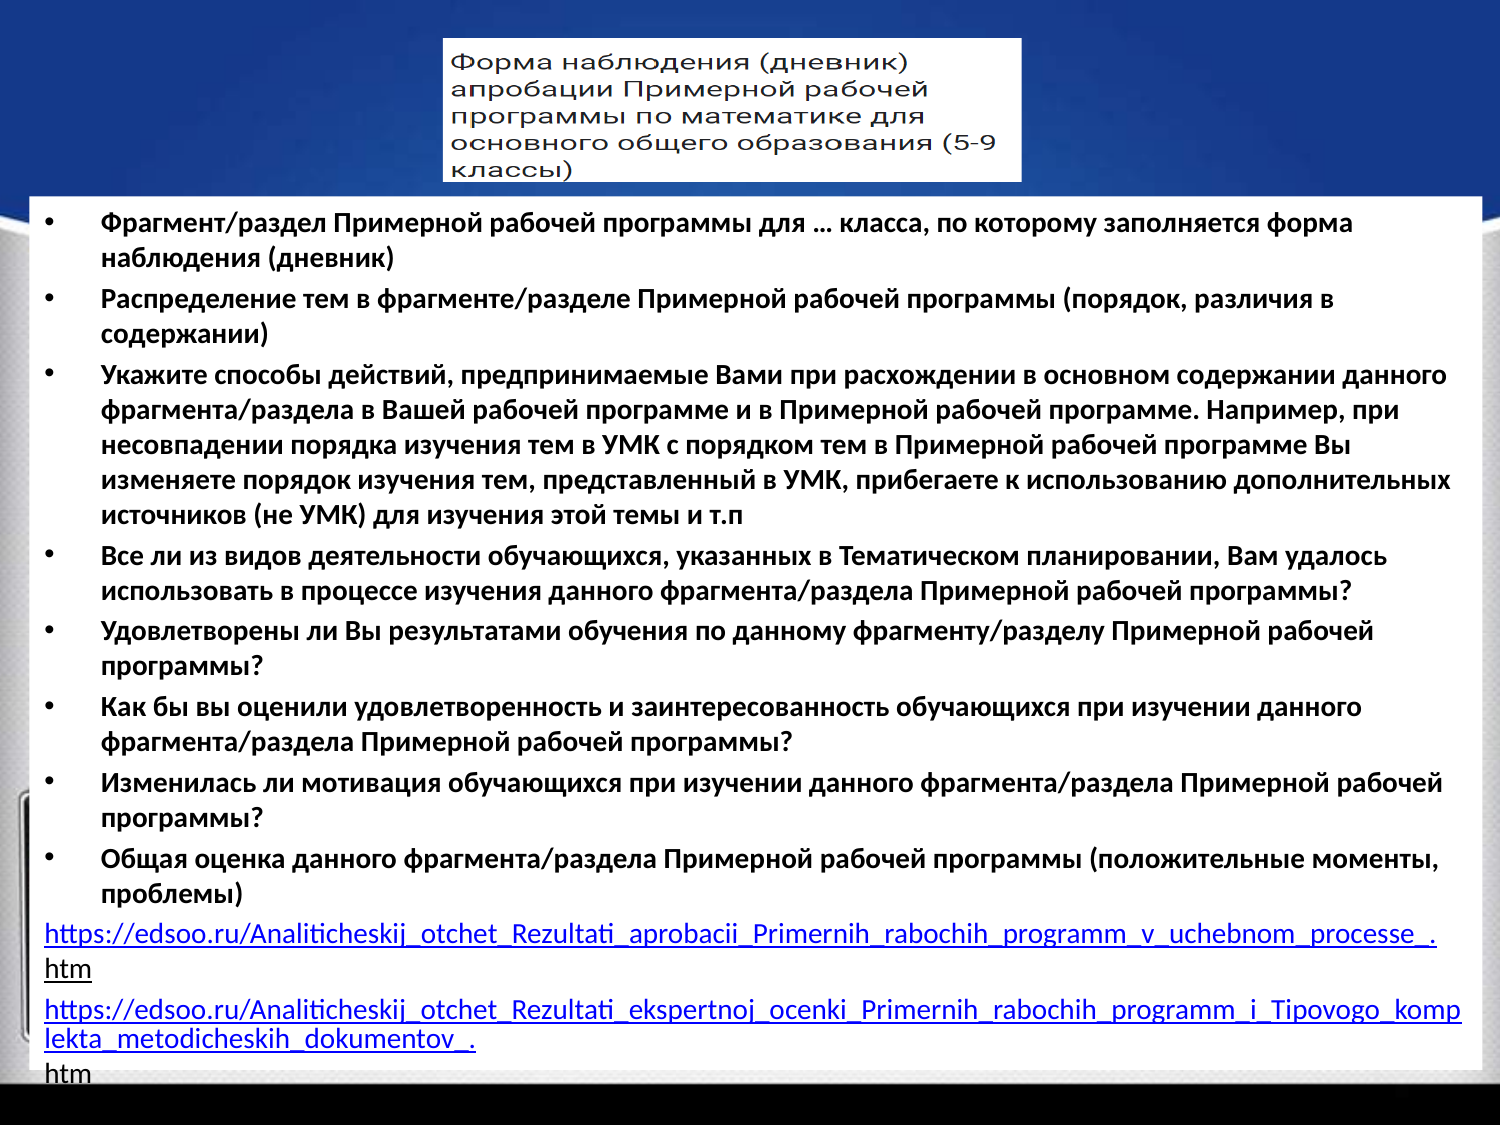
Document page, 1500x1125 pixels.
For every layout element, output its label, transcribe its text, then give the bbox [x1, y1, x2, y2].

picture [0, 0, 1500, 1125]
list Фрагмент/раздел Примерной рабочей программы для … класса, по которому заполняется форма наблюдения (дневник) Распределение тем в фрагменте/разделе Примерной рабочей программы (порядок, различия в содержании) Укажите способы действий, предпринимаемые Вами при расхождении в основном содержании данного фрагмента/раздела в Вашей рабочей программе и в Примерной рабочей программе. Например, при несовпадении порядка изучения тем в УМК с порядком тем в Примерной рабочей программе Вы изменяете порядок изучения тем, представленный в УМК, прибегаете к использованию дополнительных источников (не УМК) для изучения этой темы и т.п Все ли из видов деятельности обучающихся, указанных в Тематическом планировании, Вам удалось использовать в процессе изучения данного фрагмента/раздела Примерной рабочей программы? Удовлетворены ли Вы результатами обучения по данному фрагменту/разделу Примерной рабочей программы? Как бы вы оценили удовлетворенность и заинтересованность обучающихся при изучении данного фрагмента/раздела Примерной рабочей программы? Изменилась ли мотивация обучающихся при изучении данного фрагмента/раздела Примерной рабочей программы? Общая оценка данного фрагмента/раздела Примерной рабочей программы (положительные моменты, проблемы) https://edsoo.ru/Analiticheskij_otchet_Rezultati_aprobacii_Primernih_rabochih_programm_v_uchebnom_processe_.htm https://edsoo.ru/Analiticheskij_otchet_Rezultati_ekspertnoj_ocenki_Primernih_rabochih_programm_i_Tipovogo_komplekta_metodicheskih_dokumentov_.htm [29, 196, 1483, 1070]
